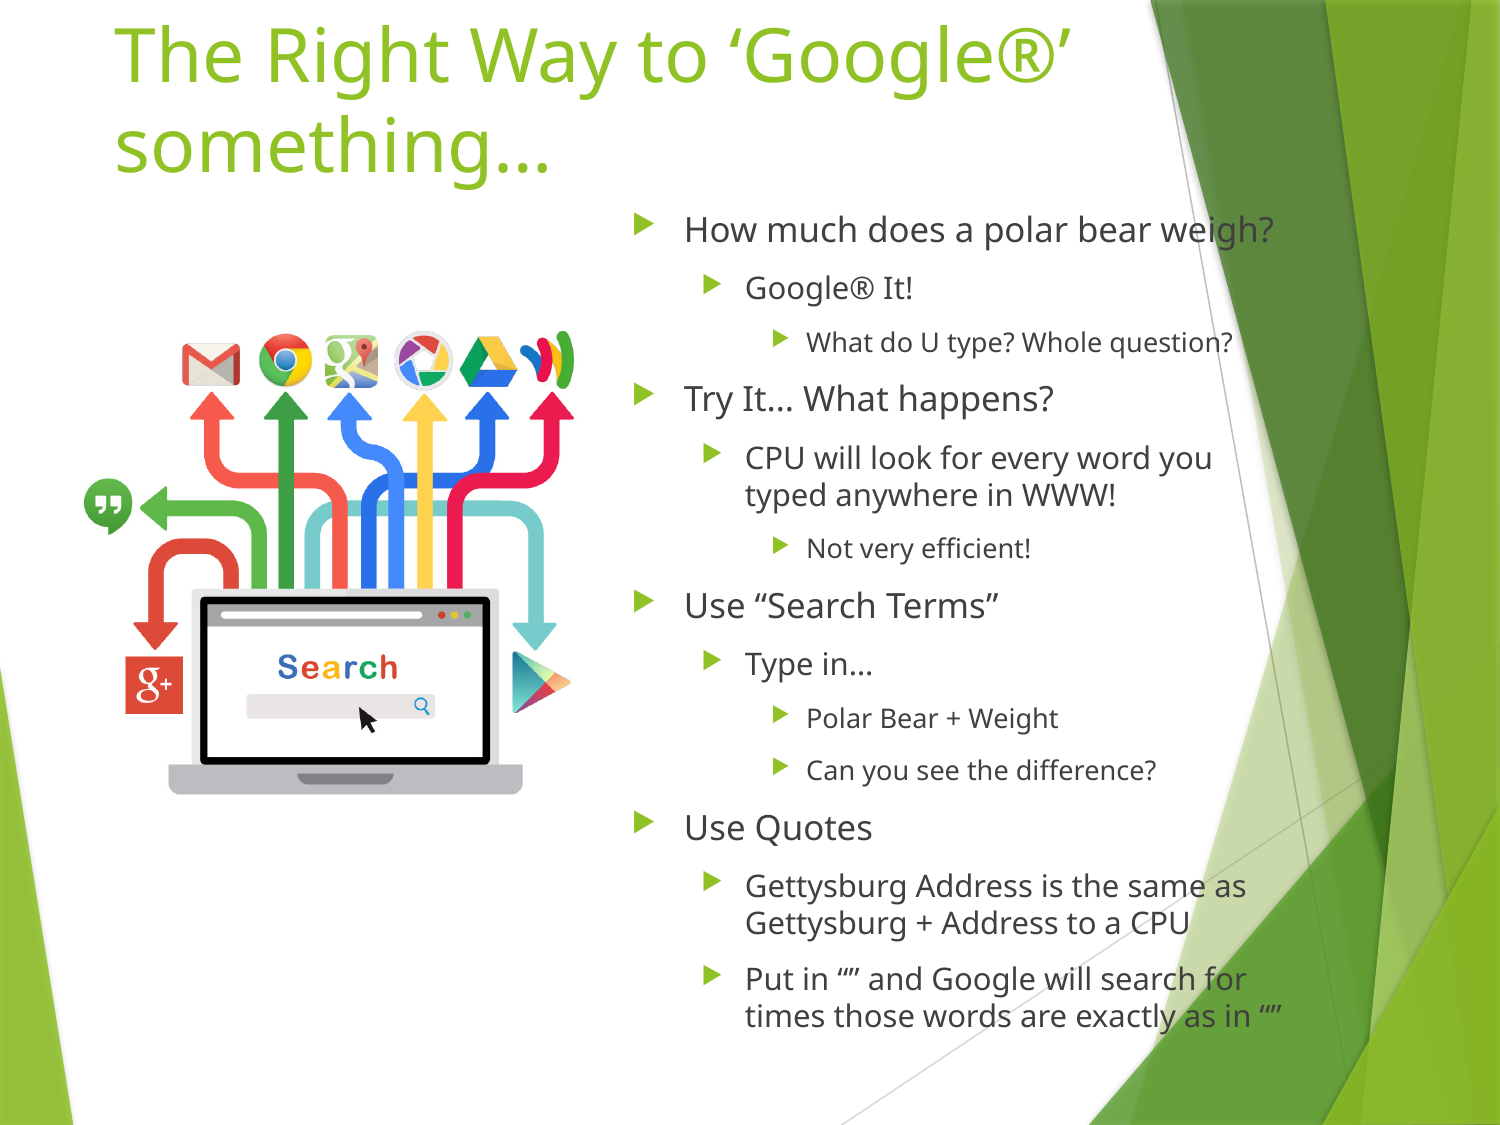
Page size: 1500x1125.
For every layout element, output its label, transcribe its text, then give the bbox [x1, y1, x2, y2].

title The Right Way to ‘Google®’ something… [99, 0, 1500, 217]
picture [44, 327, 636, 800]
list How much does a polar bear weigh? Google® It! What do U type? Whole question? Try It… What happens? CPU will look for every word you typed anywhere in WWW! Not very efficient! Use “Search Terms” Type in… Polar Bear + Weight Can you see the difference? Use Quotes Gettysburg Address is the same as Gettysburg + Address to a CPU Put in “” and Google will search for times those words are exactly as in “” [616, 200, 1300, 1125]
